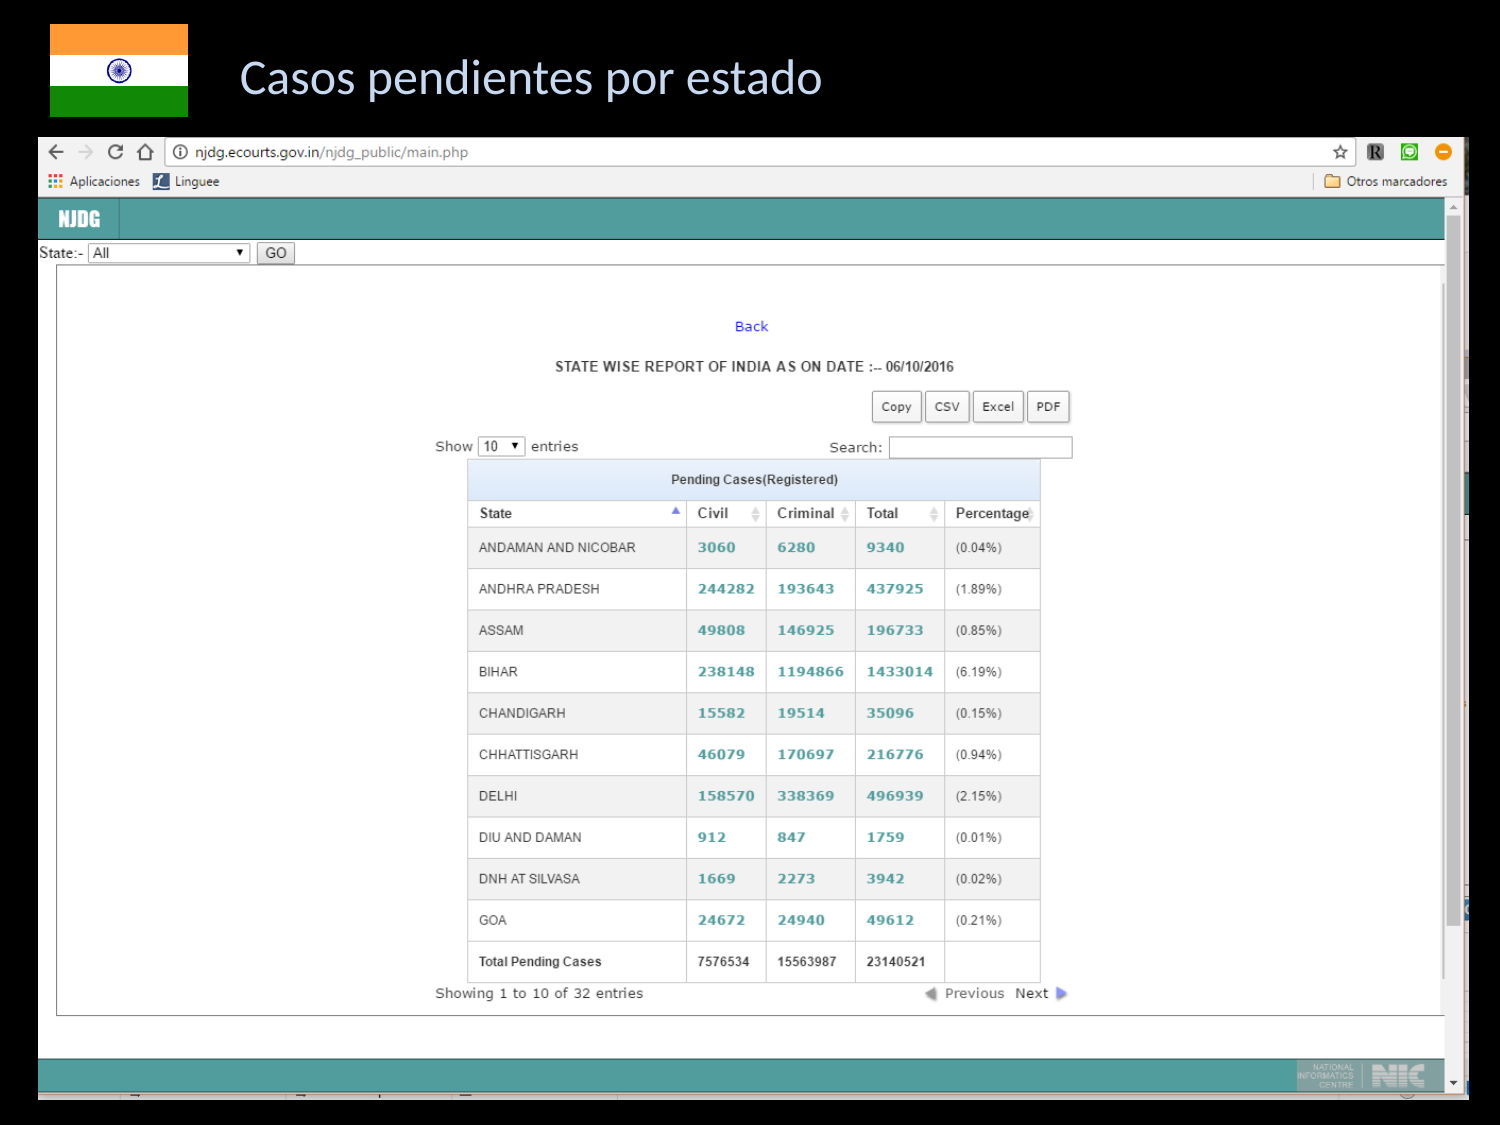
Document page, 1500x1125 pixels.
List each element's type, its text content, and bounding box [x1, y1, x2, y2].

text_box Casos pendientes por estado [225, 37, 1000, 113]
picture [38, 136, 1469, 1100]
picture [49, 24, 188, 117]
